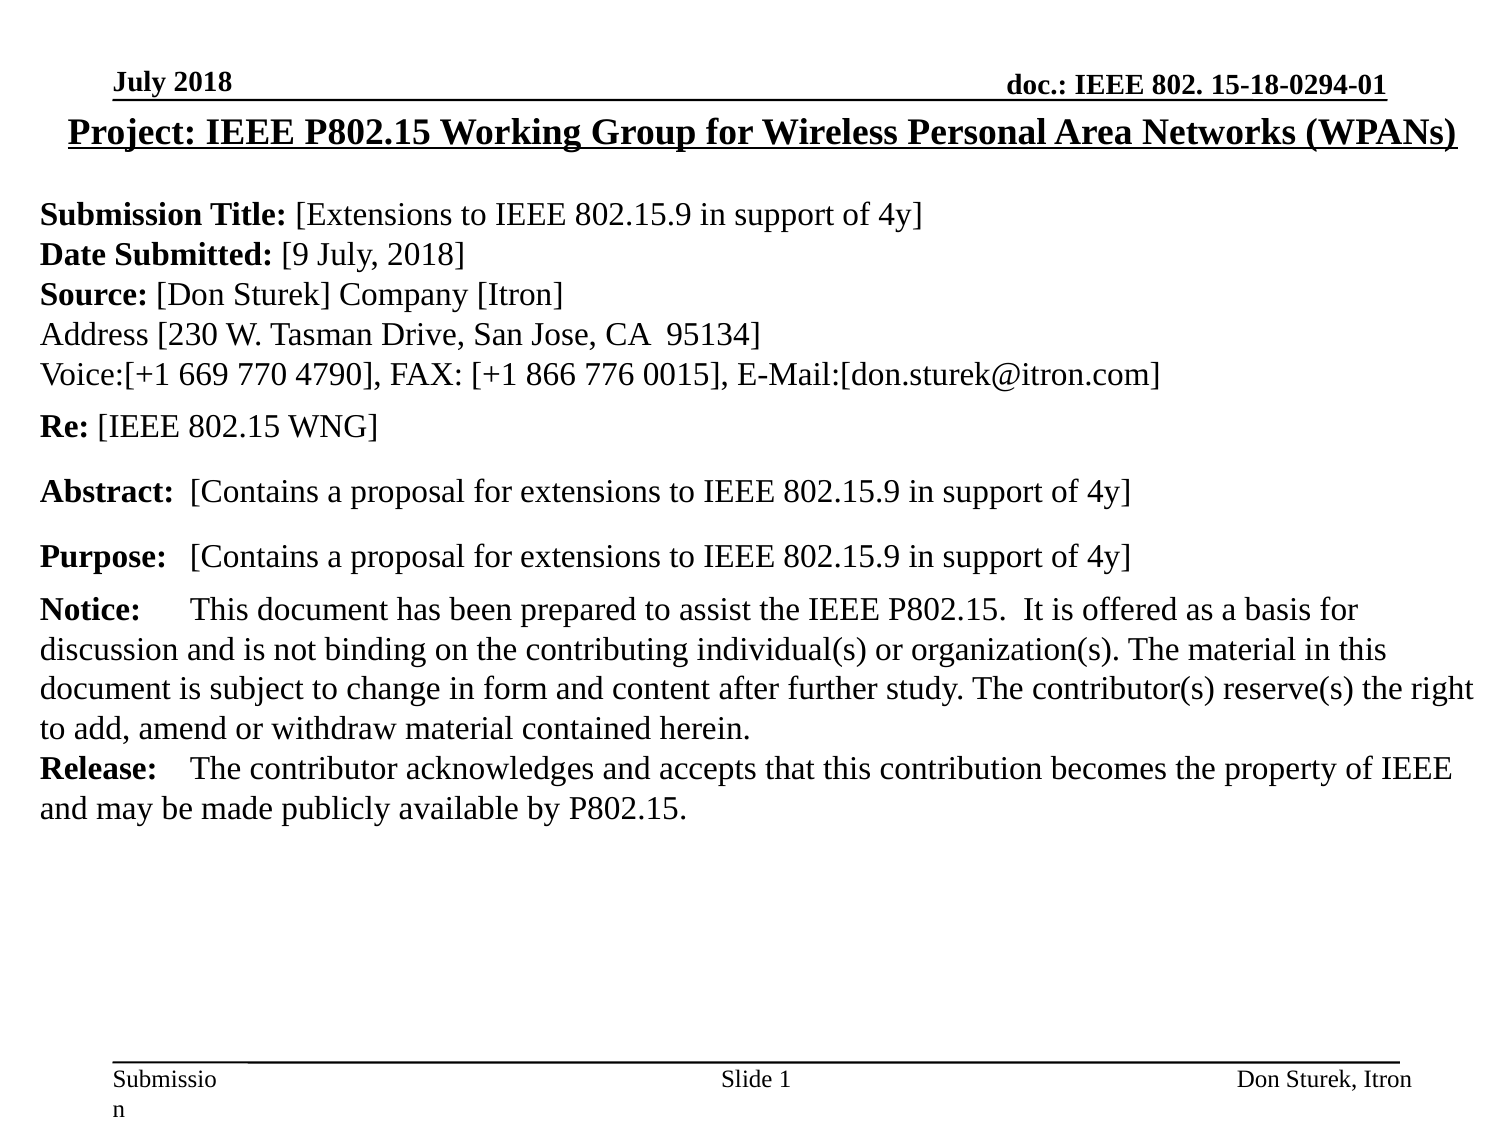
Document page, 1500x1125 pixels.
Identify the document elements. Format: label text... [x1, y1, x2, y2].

slide_number Slide 1 [712, 1062, 800, 1093]
text_box Project: IEEE P802.15 Working Group for Wireless Personal Area Networks (WPANs) Submission Title: [Extensions to IEEE 802.15.9 in support of 4y] Date Submitted: [9 July, 2018] Source: [Don Sturek] Company [Itron] Address [230 W. Tasman Drive, San Jose, CA 95134] Voice:[+1 669 770 4790], FAX: [+1 866 776 0015], E-Mail:[don.sturek@itron.com] Re: [IEEE 802.15 WNG] Abstract: [Contains a proposal for extensions to IEEE 802.15.9 in support of 4y] Purpose: [Contains a proposal for extensions to IEEE 802.15.9 in support of 4y] Notice: This document has been prepared to assist the IEEE P802.15. It is offered as a basis for discussion and is not binding on the contributing individual(s) or organization(s). The material in this document is subject to change in form and content after further study. The contributor(s) reserve(s) the right to add, amend or withdraw material contained herein. Release: The contributor acknowledges and accepts that this contribution becomes the property of IEEE and may be made publicly available by P802.15. [24, 99, 1500, 834]
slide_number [112, 62, 375, 98]
footer Don Sturek, Itron [900, 1062, 1413, 1093]
